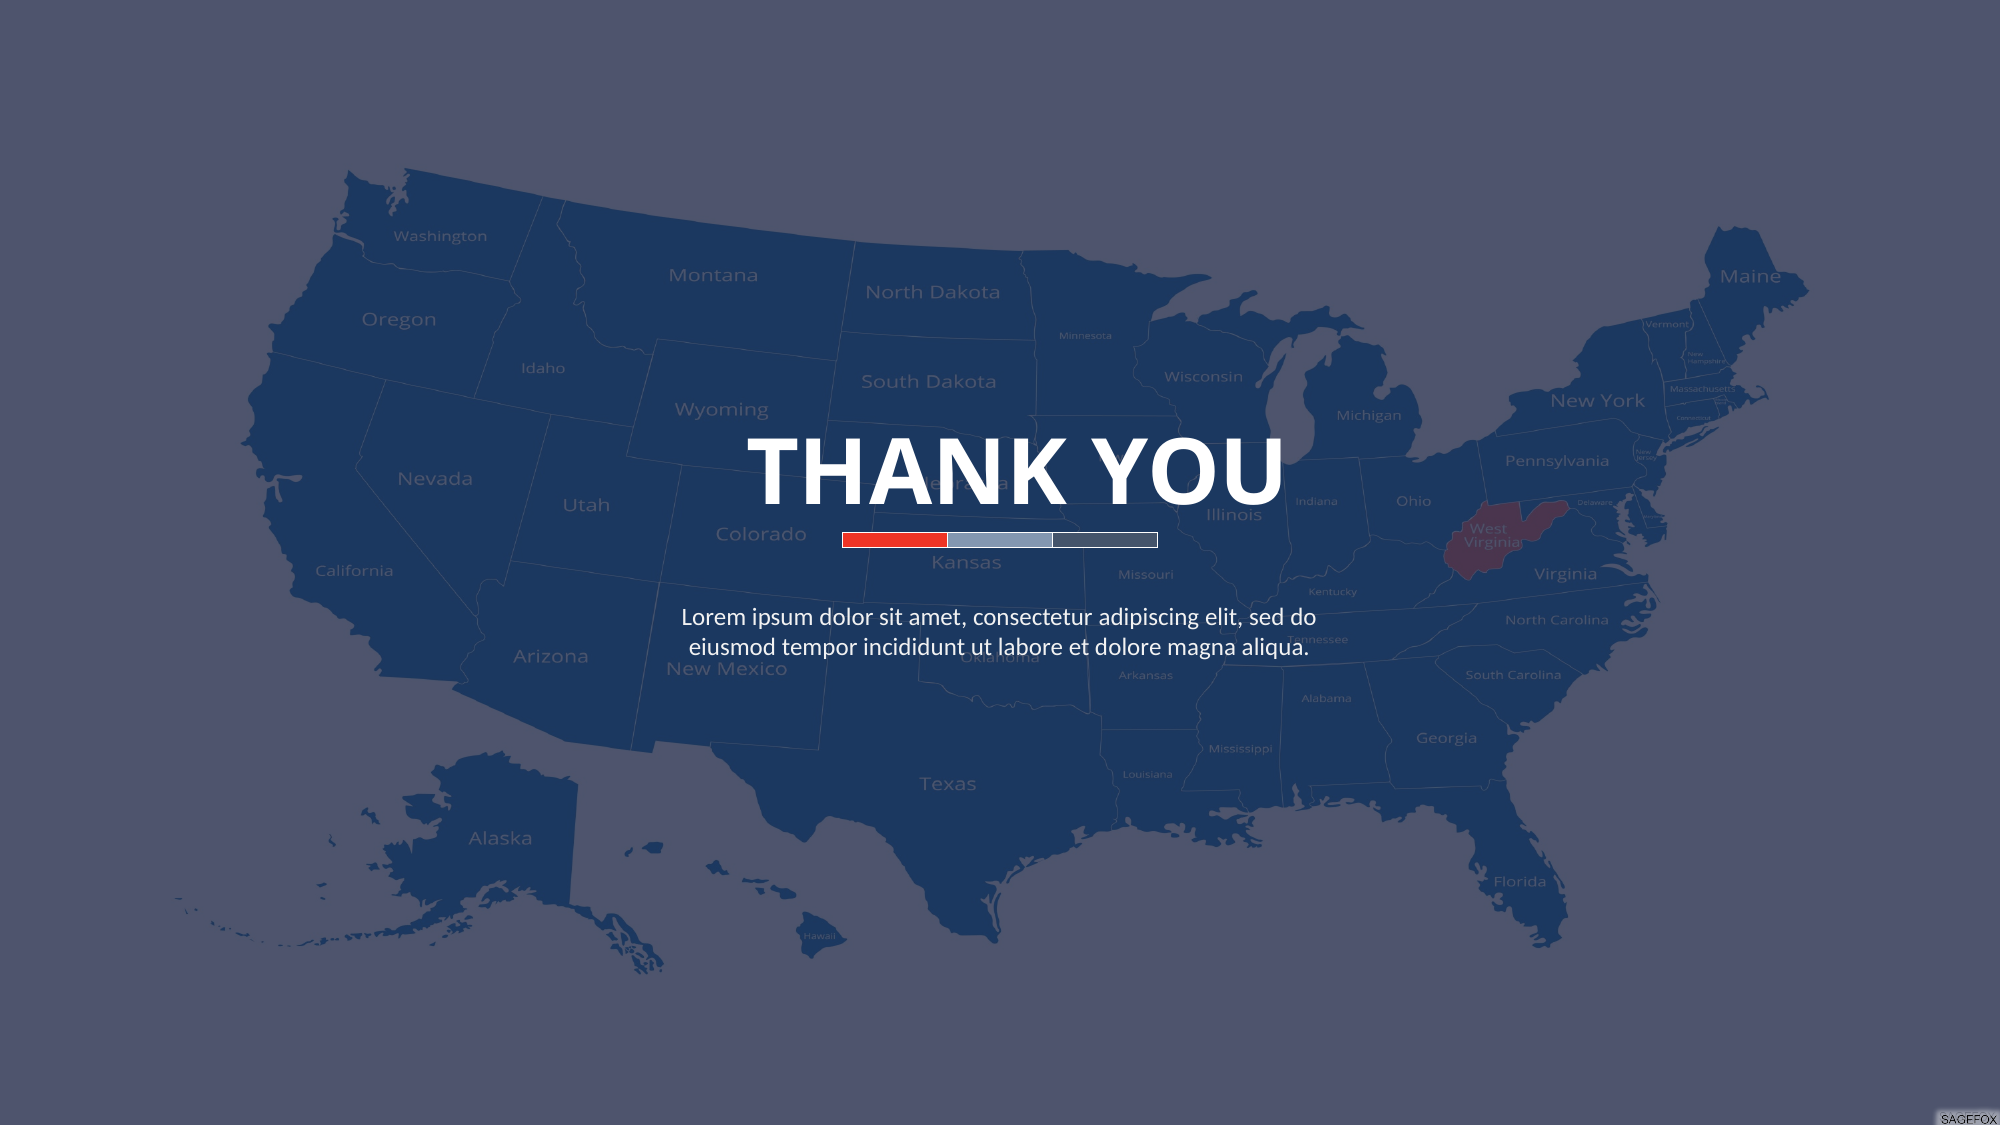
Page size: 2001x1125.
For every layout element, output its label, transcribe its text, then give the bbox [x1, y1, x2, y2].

text_box THANK YOU [565, 405, 1470, 531]
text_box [842, 532, 1158, 548]
picture [1938, 1114, 1999, 1125]
text_box Lorem ipsum dolor sit amet, consectetur adipiscing elit, sed do eiusmod tempor incididunt ut labore et dolore magna aliqua. [660, 593, 1340, 668]
